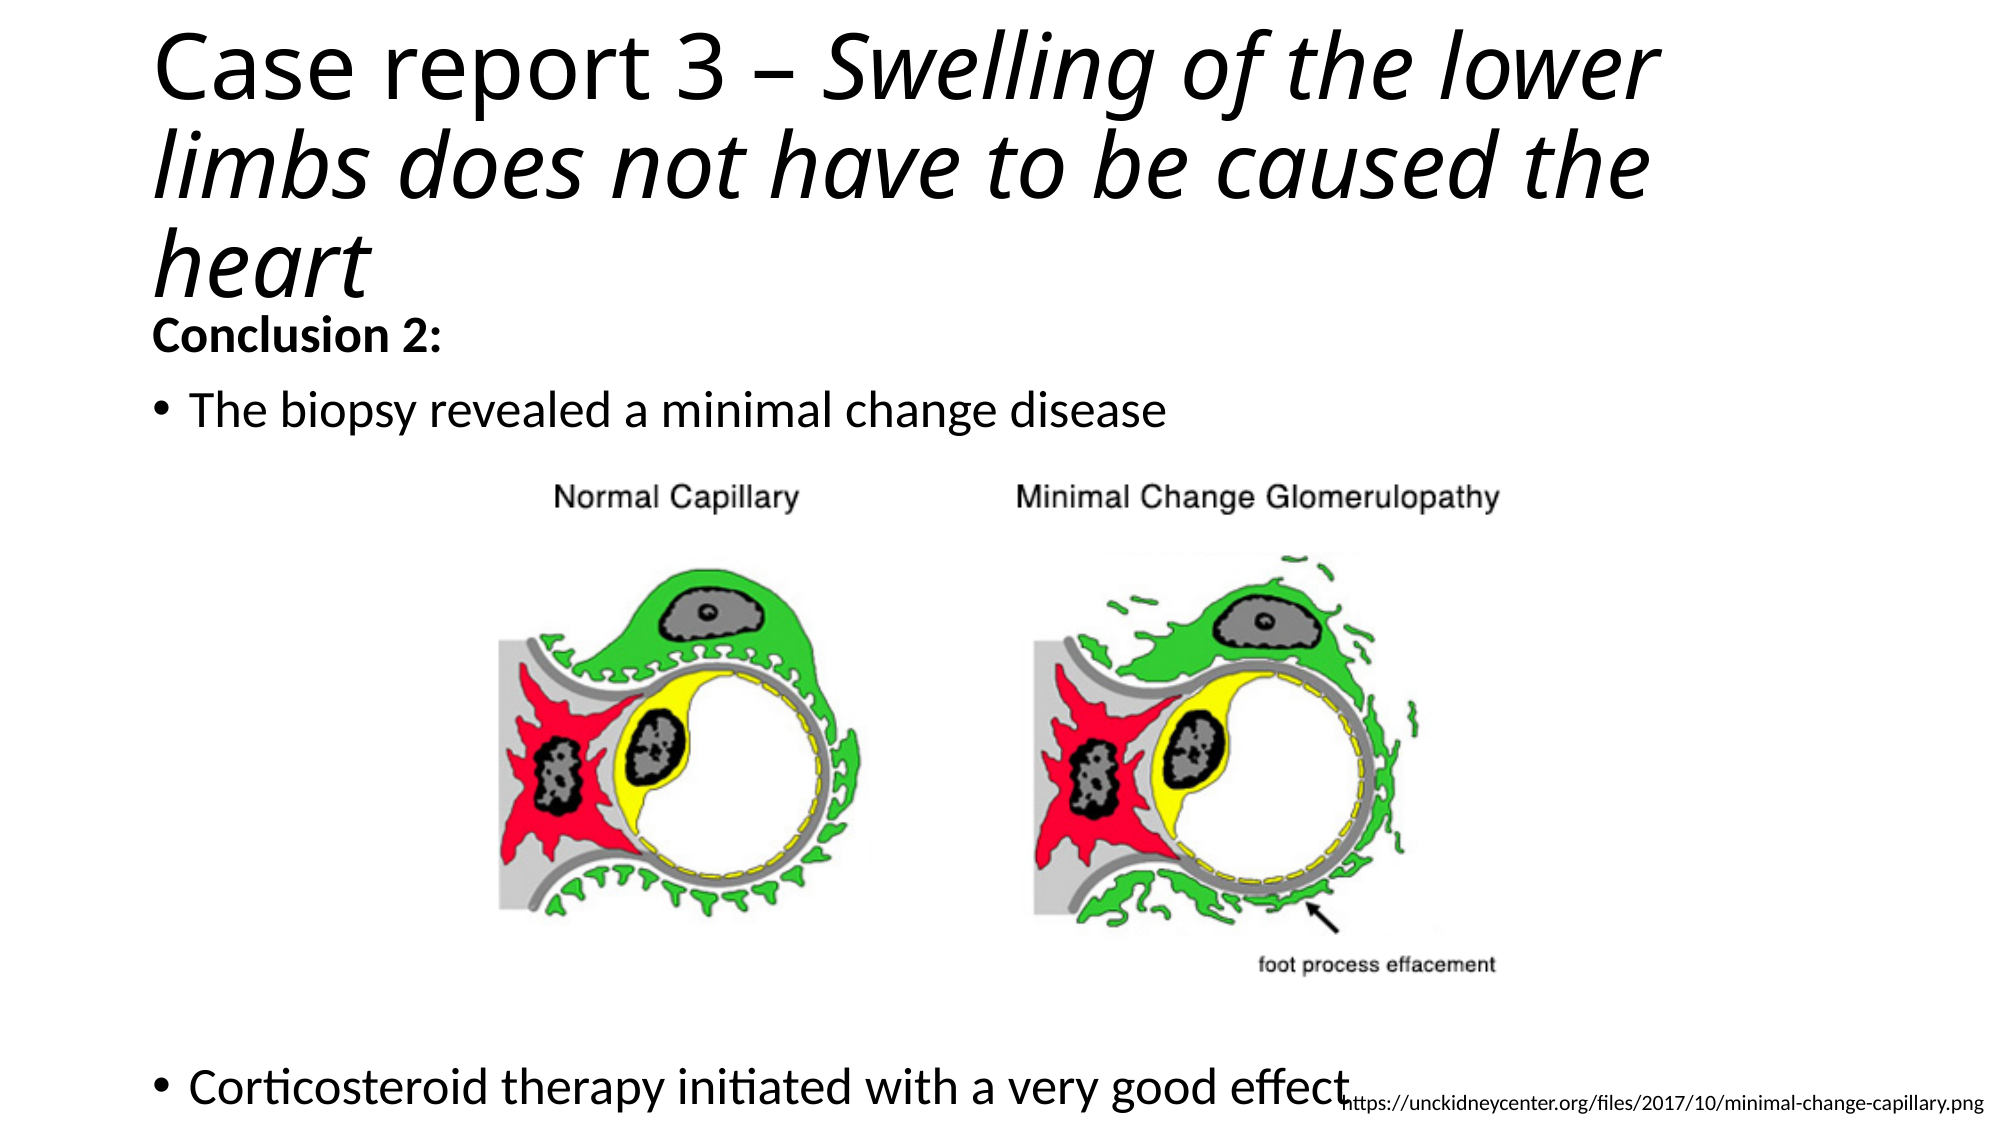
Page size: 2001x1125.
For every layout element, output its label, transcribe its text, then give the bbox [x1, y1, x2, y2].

title Case report 3 – Swelling of the lower limbs does not have to be caused the heart [137, 59, 1863, 278]
list Conclusion 2: The biopsy revealed a minimal change disease Corticosteroid therapy initiated with a very good effect [137, 299, 1912, 1125]
text_box https://unckidneycenter.org/files/2017/10/minimal-change-capillary.png [999, 1081, 2000, 1123]
picture [479, 464, 1521, 989]
